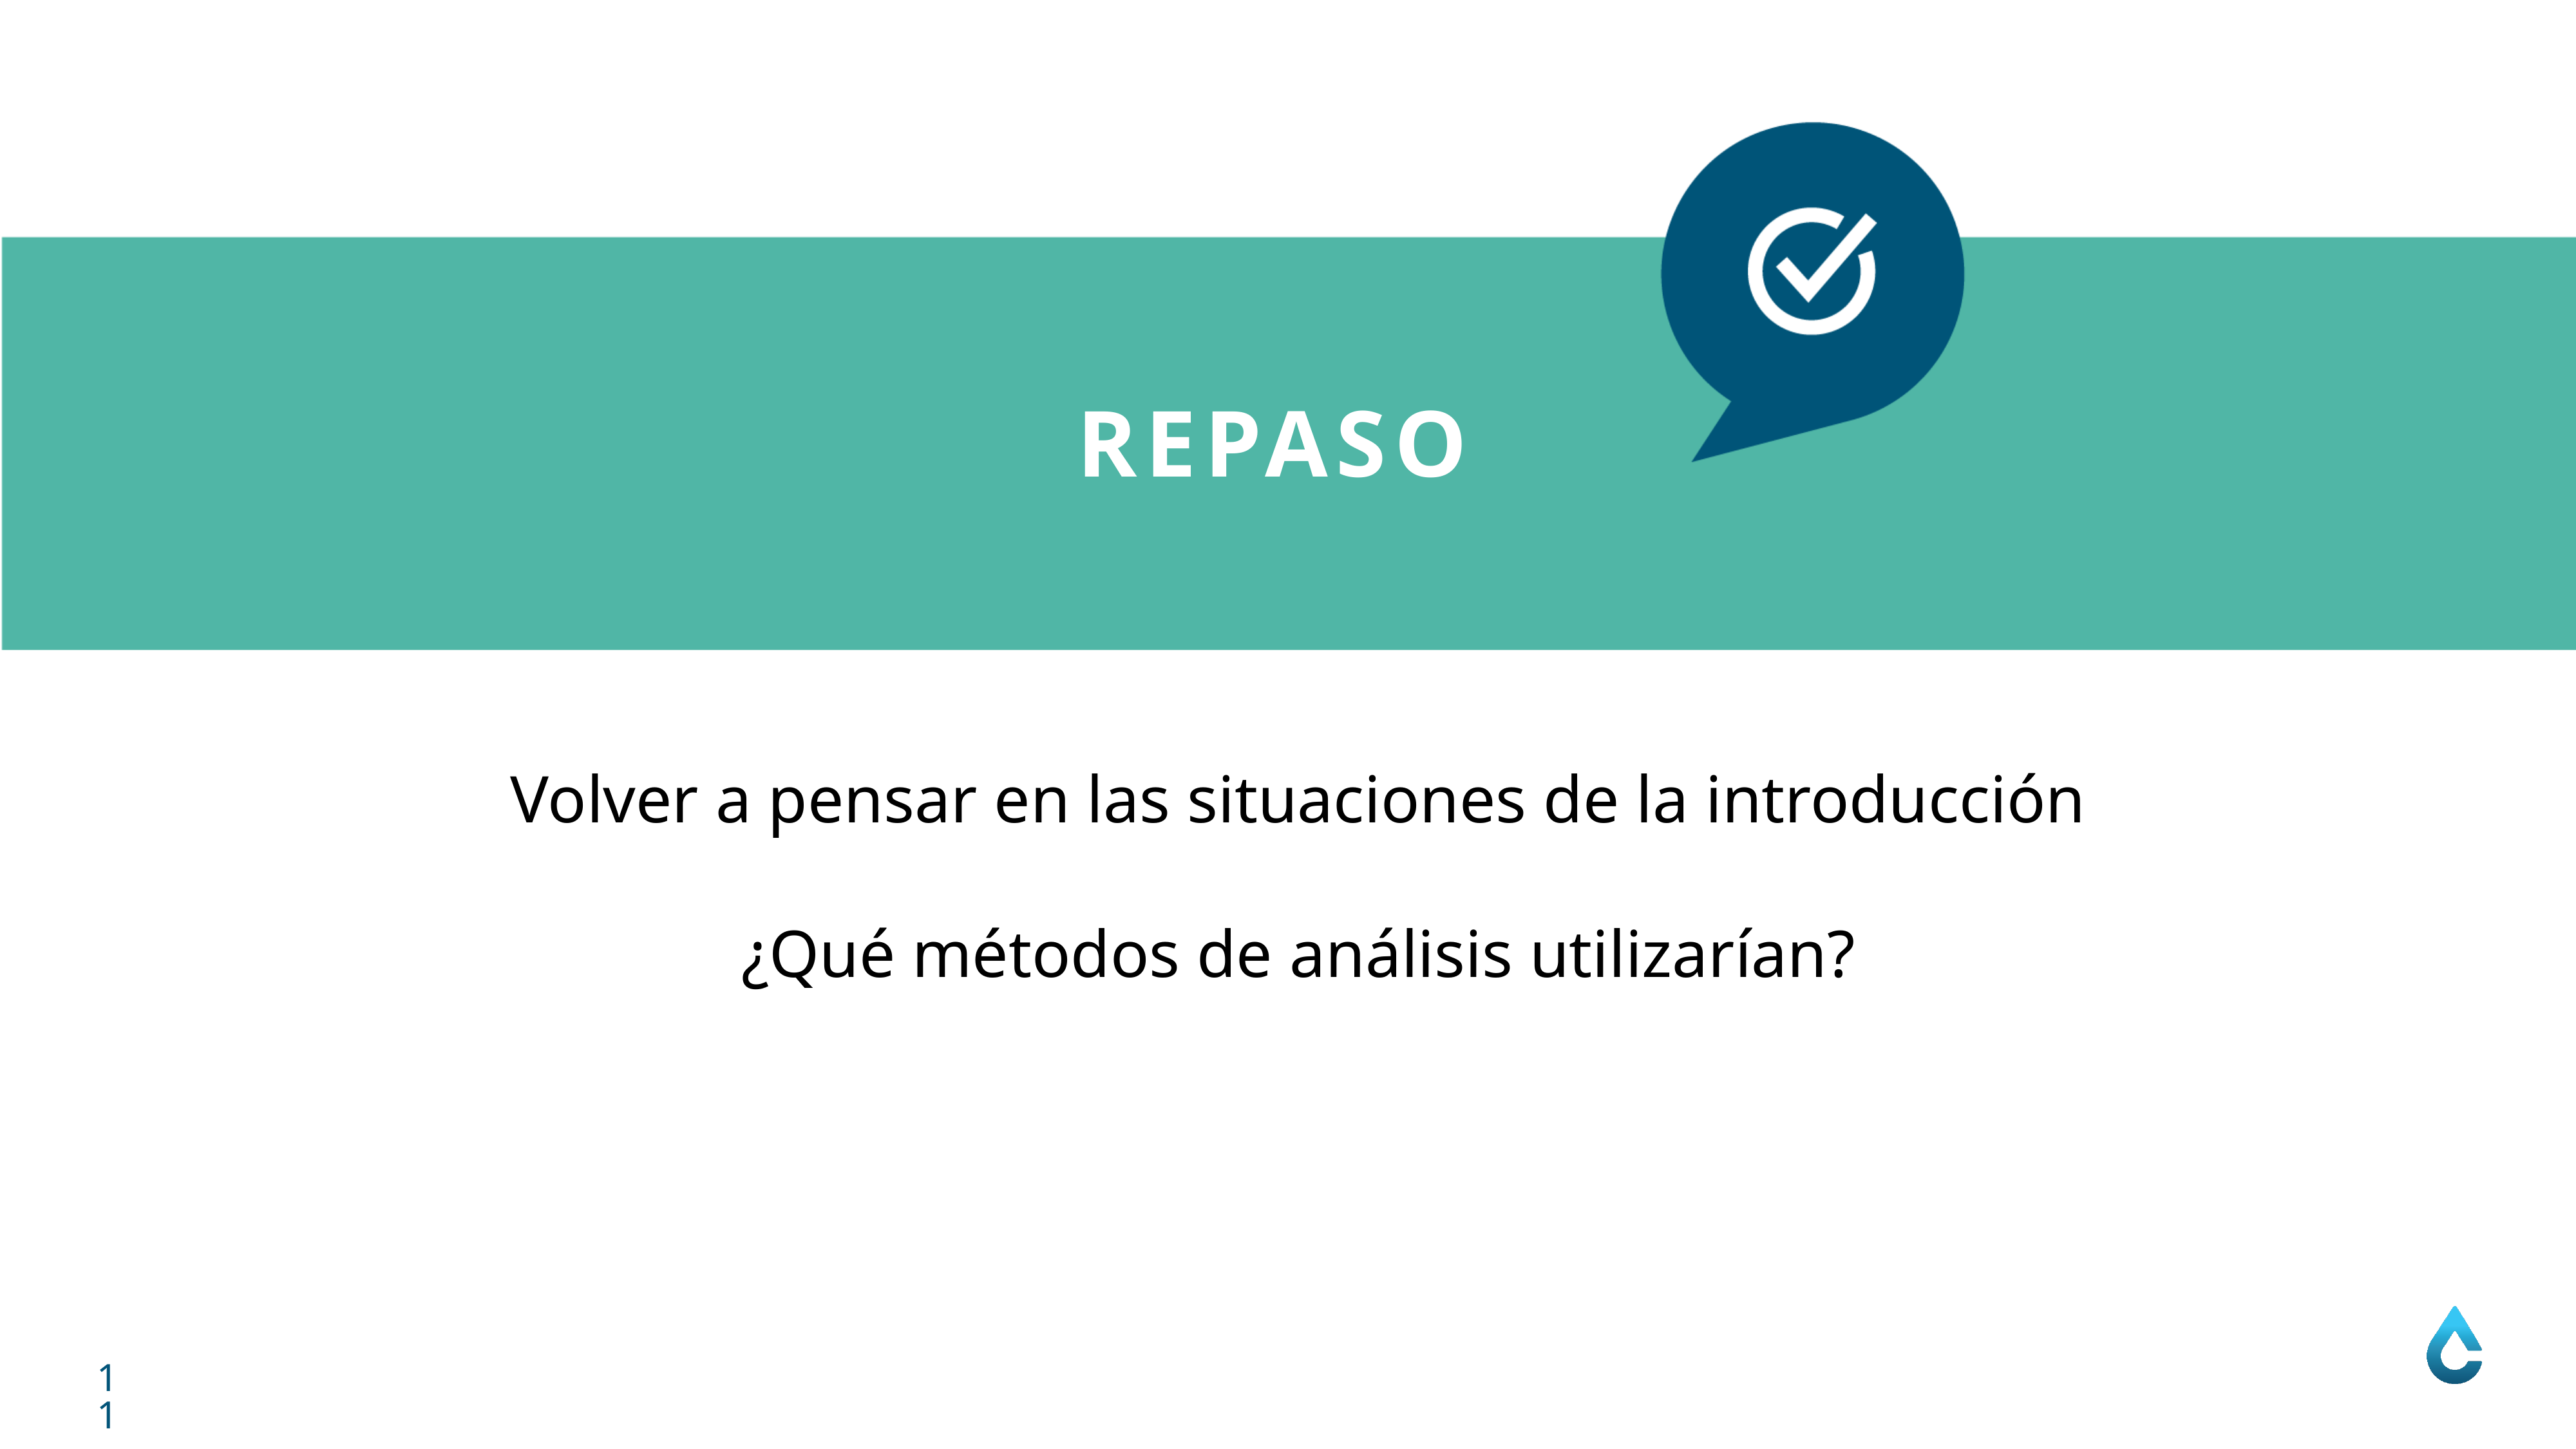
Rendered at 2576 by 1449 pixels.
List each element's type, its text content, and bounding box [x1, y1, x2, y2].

text_box REPASO [0, 380, 2576, 500]
picture [1748, 207, 1875, 335]
picture [0, 0, 2576, 380]
picture [0, 500, 2576, 1449]
slide_number 11 [91, 1347, 145, 1405]
picture [1776, 214, 1877, 302]
text_box Volver a pensar en las situaciones de la introducción ¿Qué métodos de análisis utilizarían? [505, 753, 2092, 1150]
